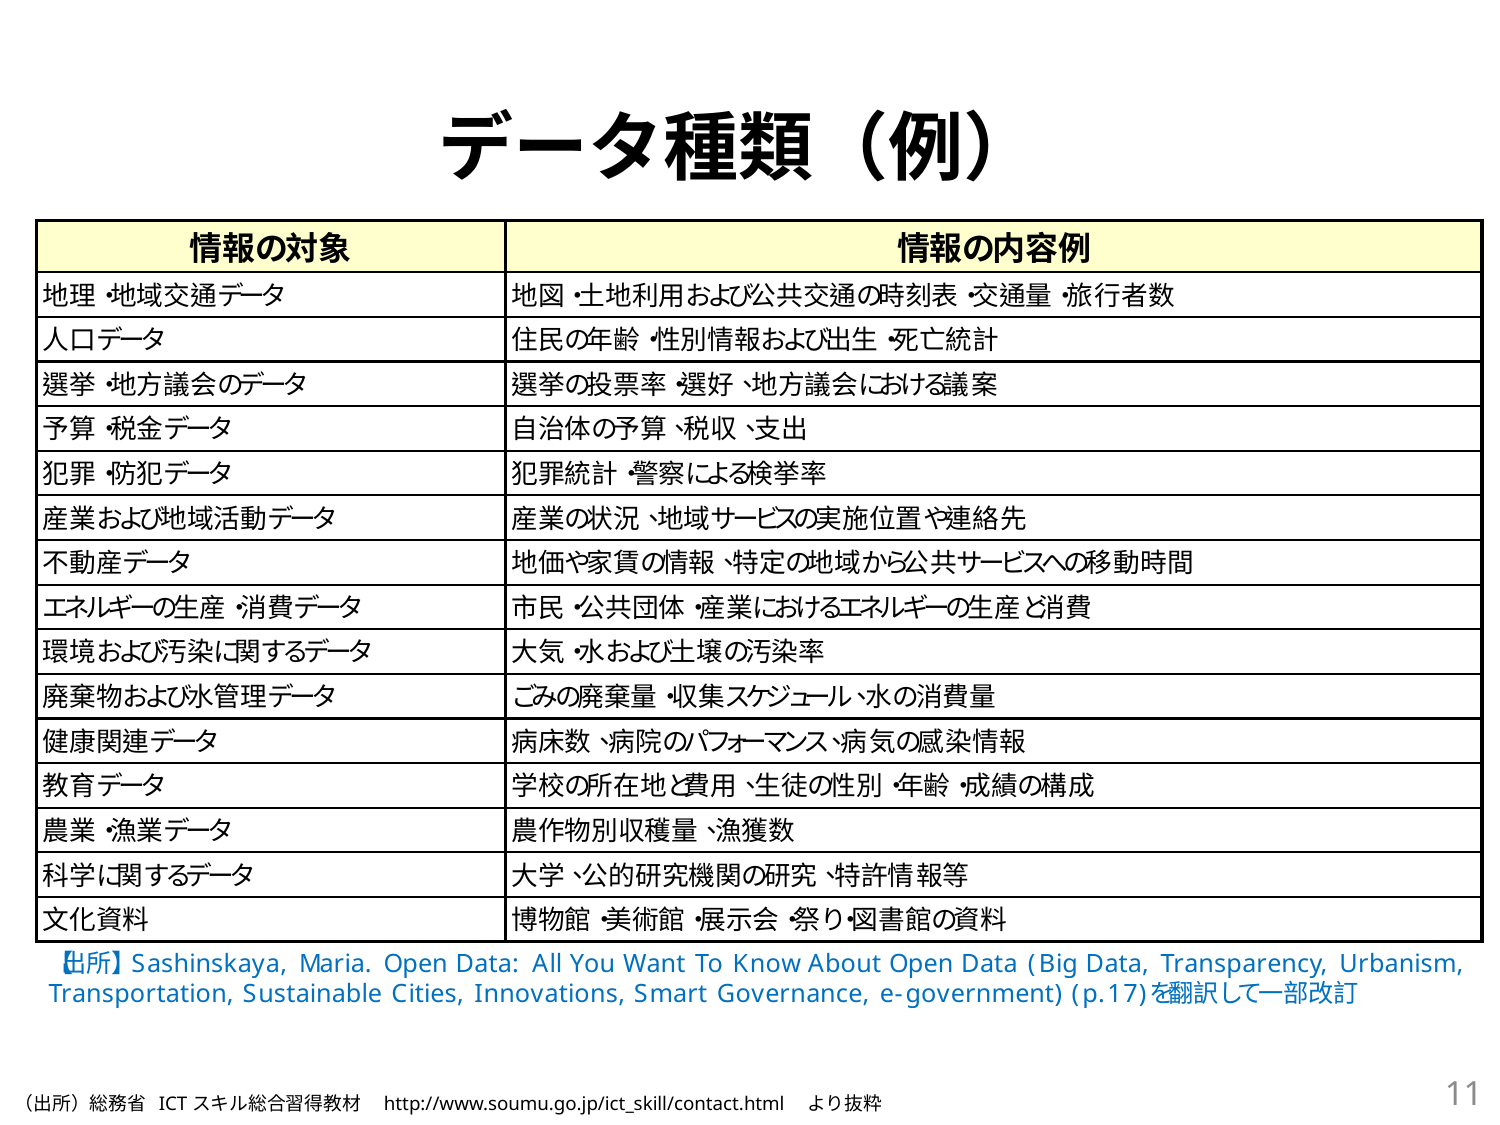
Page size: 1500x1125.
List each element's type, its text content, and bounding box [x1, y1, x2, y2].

picture [32, 217, 1500, 1023]
text_box データ種類（例） [145, 92, 1332, 198]
slide_number 10 [1245, 1065, 1498, 1125]
text_box （出所）総務省 ICTスキル総合習得教材 http://www.soumu.go.jp/ict_skill/contact.html より抜粋 [0, 1084, 1375, 1122]
